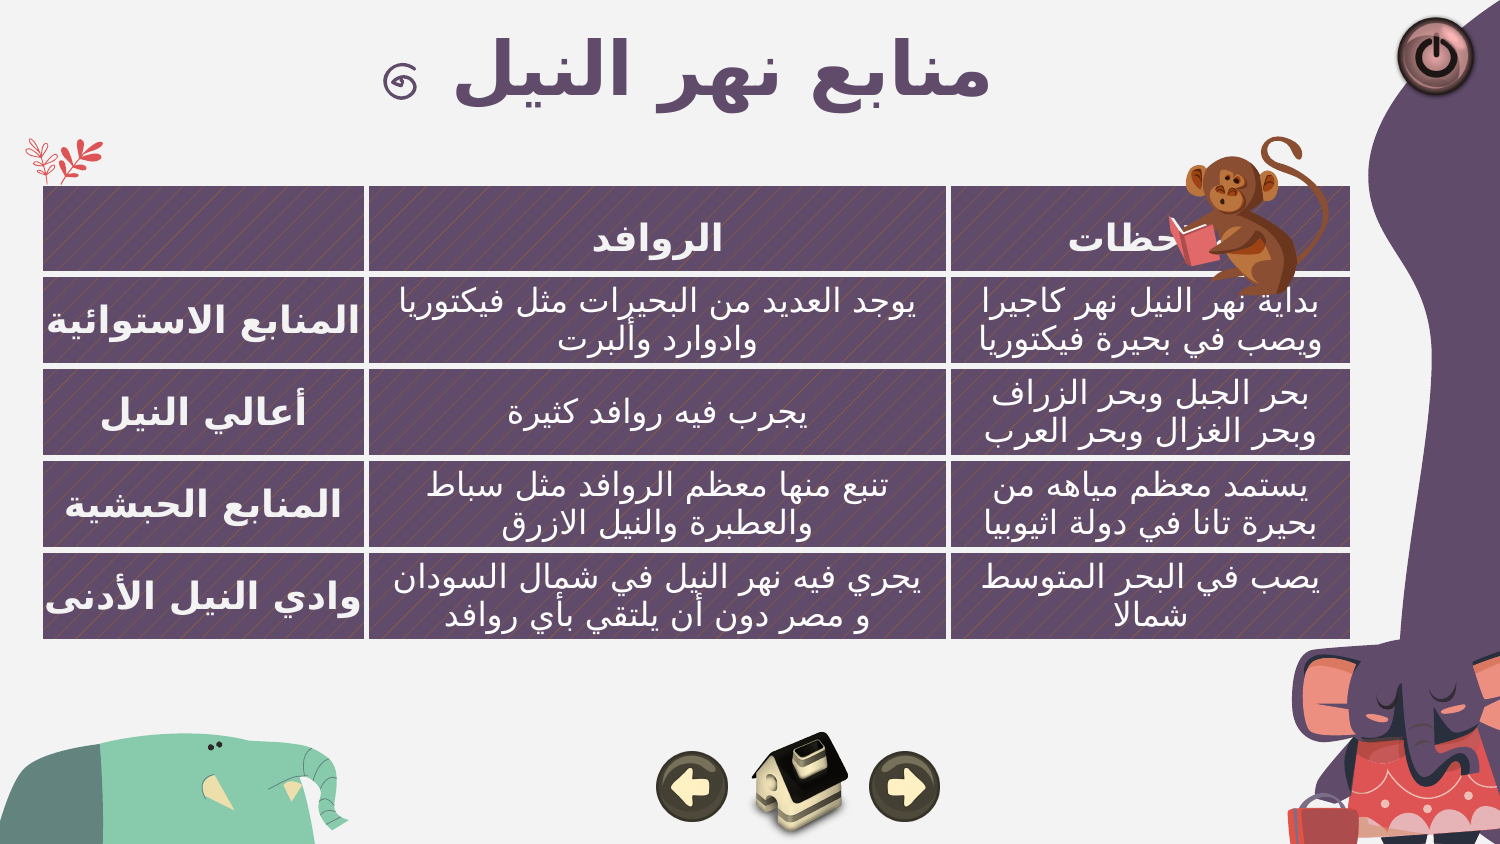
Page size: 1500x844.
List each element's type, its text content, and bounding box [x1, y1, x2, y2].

picture [1391, 12, 1480, 101]
table_cell المنابع الحبشية [43, 461, 364, 547]
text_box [25, 118, 113, 193]
picture [868, 751, 940, 823]
table_header ملاحظات [1340, 186, 1350, 271]
table_cell يستمد معظم مياهه من بحيرة تانا في دولة اثيوبيا [951, 461, 1350, 547]
table_cell يوجد العديد من البحيرات مثل فيكتوريا وادوارد وألبرت [369, 277, 946, 363]
table_cell يجري فيه نهر النيل في شمال السودان و مصر دون أن يلتقي بأي روافد [369, 553, 946, 639]
table_cell بحر الجبل وبحر الزراف وبحر الغزال وبحر العرب [951, 369, 1350, 455]
table_header [43, 186, 364, 271]
table_cell تنبع منها معظم الروافد مثل سباط والعطبرة والنيل الازرق [369, 461, 946, 547]
table_cell بداية نهر النيل نهر كاجيرا ويصب في بحيرة فيكتوريا [951, 277, 1350, 363]
table_cell وادي النيل الأدنى [43, 553, 364, 639]
table_header الروافد [369, 186, 946, 271]
table_cell المنابع الاستوائية [43, 277, 364, 363]
picture [656, 751, 728, 823]
title منابع نهر النيل [322, 23, 1125, 111]
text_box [1168, 136, 1336, 296]
table_cell يجرب فيه روافد كثيرة [369, 369, 946, 455]
table_cell أعالي النيل [43, 369, 364, 455]
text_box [0, 733, 350, 844]
table_cell يصب في البحر المتوسط شمالا [951, 553, 1350, 639]
picture [742, 730, 854, 843]
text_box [1286, 638, 1500, 844]
table_header ملاحظات [951, 186, 1163, 271]
